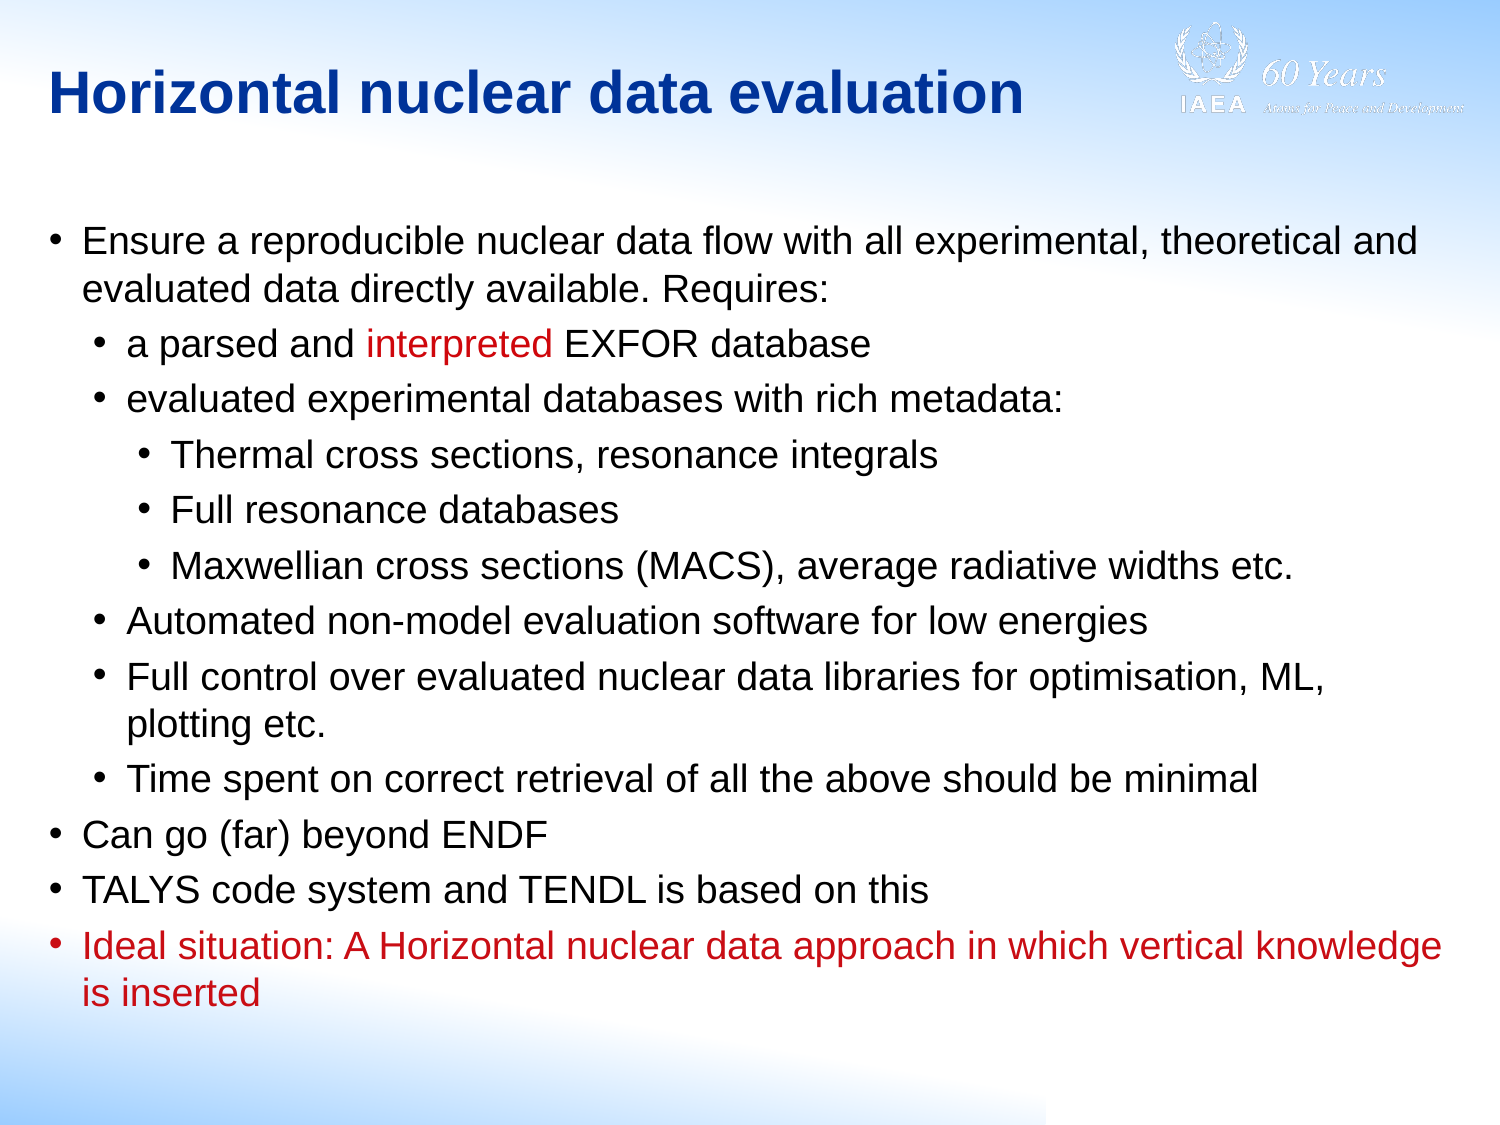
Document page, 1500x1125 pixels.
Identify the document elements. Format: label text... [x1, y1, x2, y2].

title Horizontal nuclear data evaluation [40, 18, 1046, 162]
list Ensure a reproducible nuclear data flow with all experimental, theoretical and evaluated data directly available. Requires: a parsed and interpreted EXFOR database evaluated experimental databases with rich metadata: Thermal cross sections, resonance integrals Full resonance databases Maxwellian cross sections (MACS), average radiative widths etc. Automated non-model evaluation software for low energies Full control over evaluated nuclear data libraries for optimisation, ML, plotting etc. Time spent on correct retrieval of all the above should be minimal Can go (far) beyond ENDF TALYS code system and TENDL is based on this Ideal situation: A Horizontal nuclear data approach in which vertical knowledge is inserted [40, 207, 1472, 1006]
picture [1175, 22, 1464, 115]
